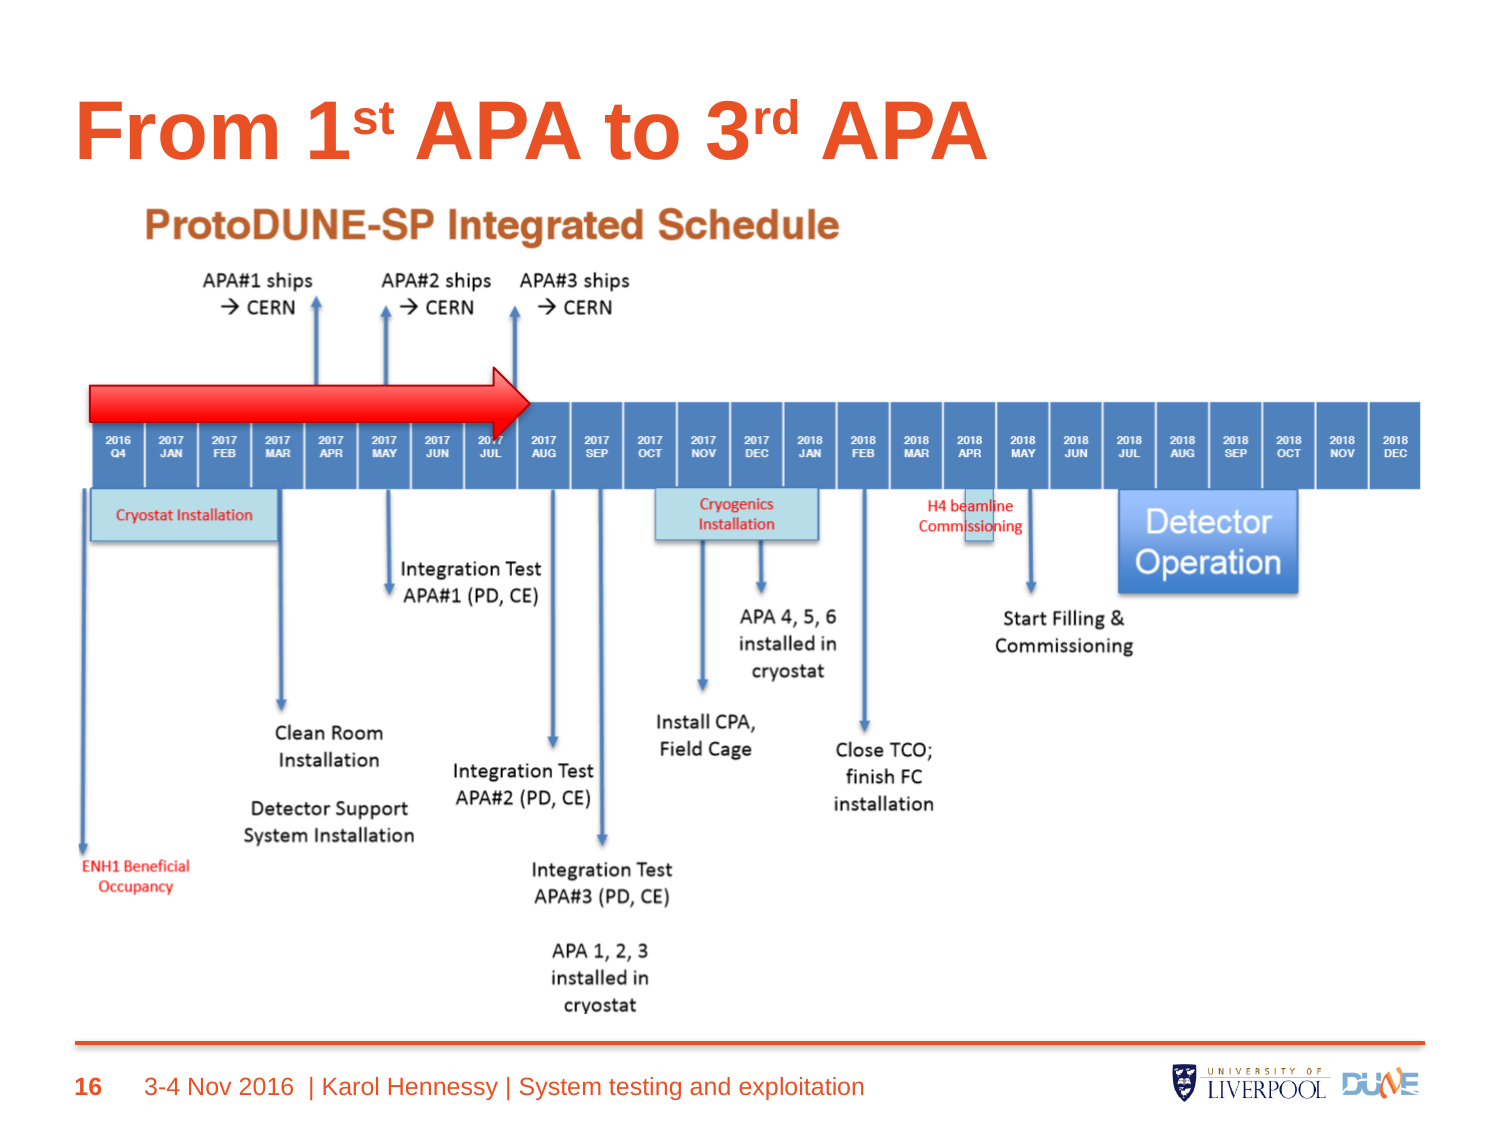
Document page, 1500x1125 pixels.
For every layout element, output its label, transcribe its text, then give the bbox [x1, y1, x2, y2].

picture [78, 163, 1421, 1014]
picture [1171, 1062, 1425, 1103]
title From 1st APA to 3rd APA [74, 75, 1425, 168]
slide_number 16 [74, 1074, 145, 1101]
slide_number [145, 1074, 308, 1101]
footer | Karol Hennessy | System testing and exploitation [308, 1074, 1022, 1101]
